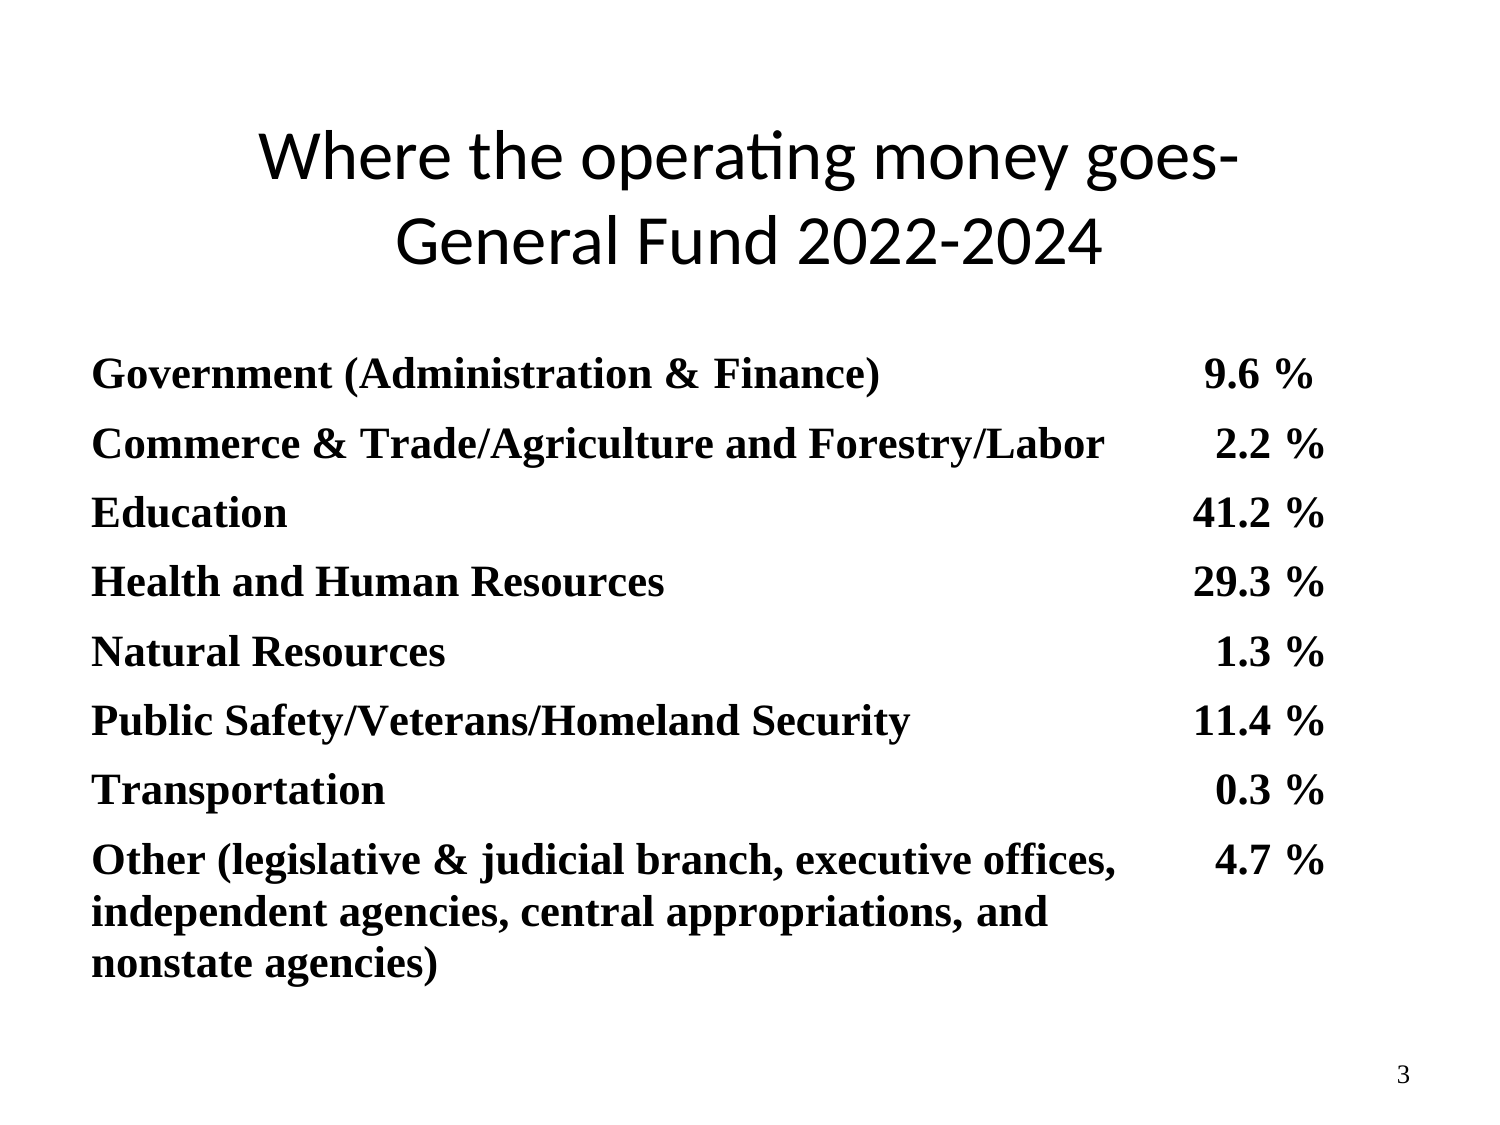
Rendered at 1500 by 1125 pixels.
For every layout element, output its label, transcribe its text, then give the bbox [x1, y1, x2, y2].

title Where the operating money goes- General Fund 2022-2024 [112, 99, 1388, 288]
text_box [66, 346, 1500, 1098]
